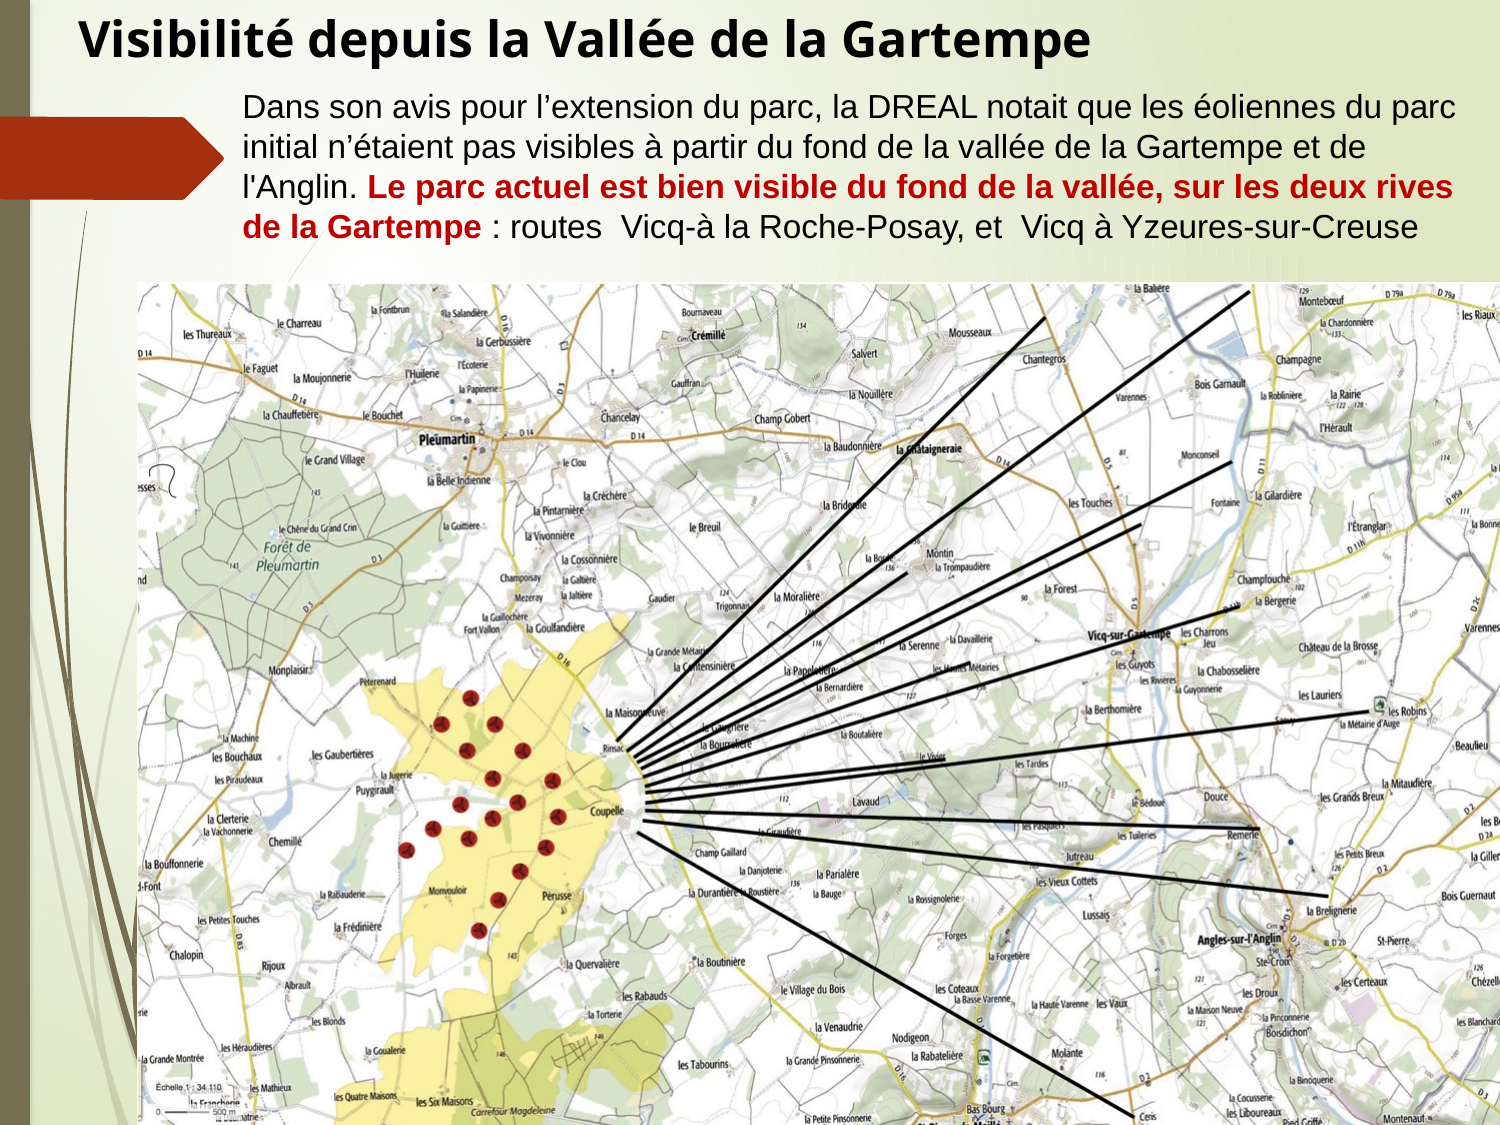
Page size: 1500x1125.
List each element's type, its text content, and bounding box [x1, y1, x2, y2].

text_box Dans son avis pour l’extension du parc, la DREAL notait que les éoliennes du parc initial n’étaient pas visibles à partir du fond de la vallée de la Gartempe et de l'Anglin. Le parc actuel est bien visible du fond de la vallée, sur les deux rives de la Gartempe : routes Vicq-à la Roche-Posay, et Vicq à Yzeures-sur-Creuse [227, 77, 1500, 252]
picture [137, 282, 1500, 1125]
text_box Visibilité depuis la Vallée de la Gartempe [63, 0, 1263, 75]
